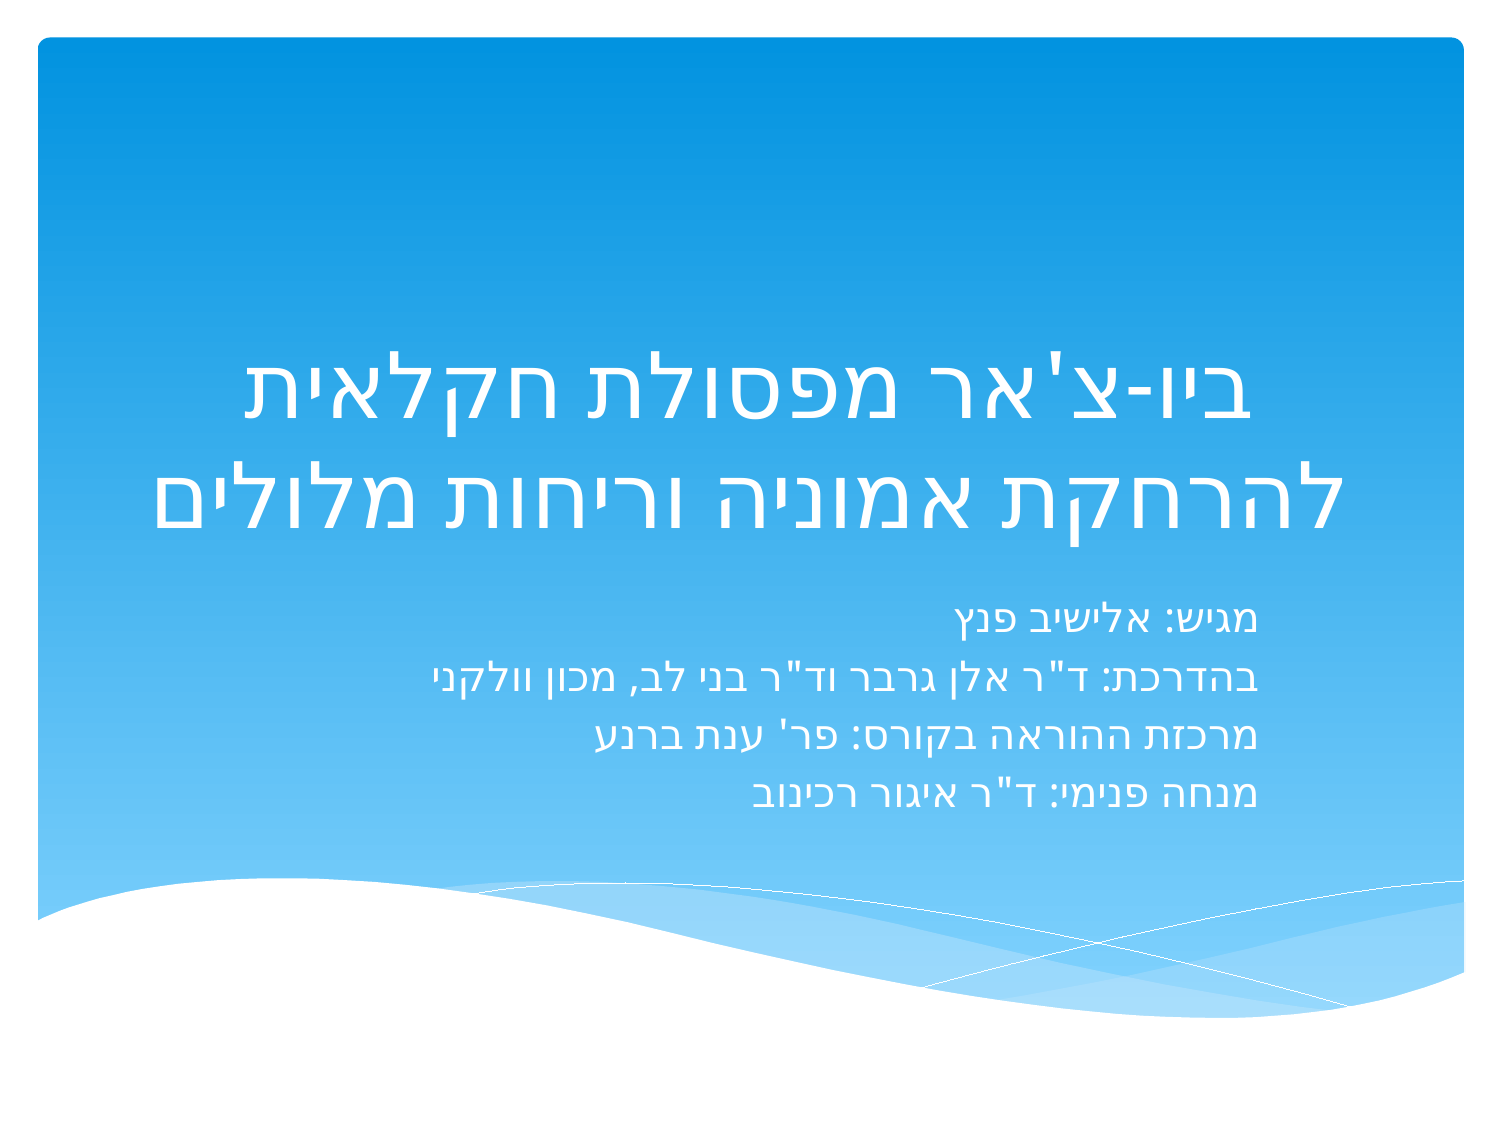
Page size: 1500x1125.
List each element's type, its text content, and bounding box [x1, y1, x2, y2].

subtitle מגיש: אלישיב פנץ בהדרכת: ד"ר אלן גרבר וד"ר בני לב, מכון וולקני מרכזת ההוראה בקורס: פר' ענת ברנע מנחה פנימי: ד"ר איגור רכינוב [225, 583, 1275, 825]
title ביו-צ'אר מפסולת חקלאית להרחקת אמוניה וריחות מלולים [112, 262, 1388, 555]
